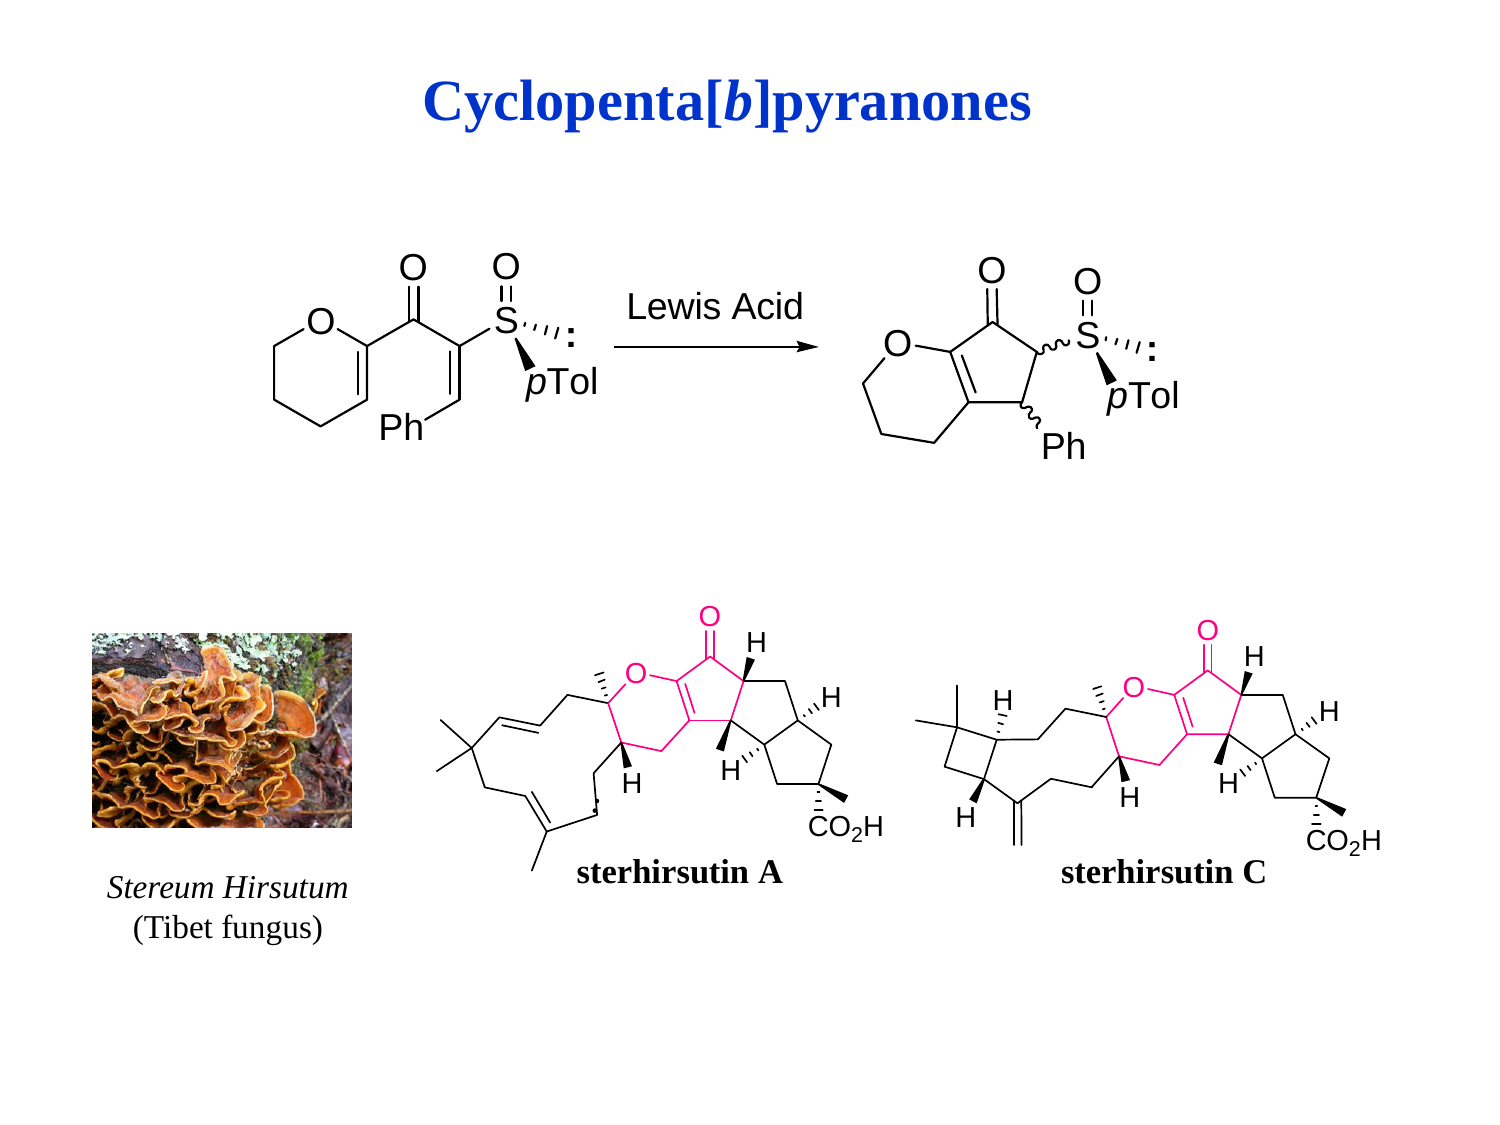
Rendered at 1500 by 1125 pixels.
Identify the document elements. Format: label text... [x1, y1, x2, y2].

text_box Stereum Hirsutum (Tibet fungus) [0, 857, 498, 953]
text_box Cyclopenta[b]pyranones [407, 54, 1048, 140]
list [433, 601, 1386, 895]
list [268, 246, 1186, 465]
picture [92, 633, 352, 828]
